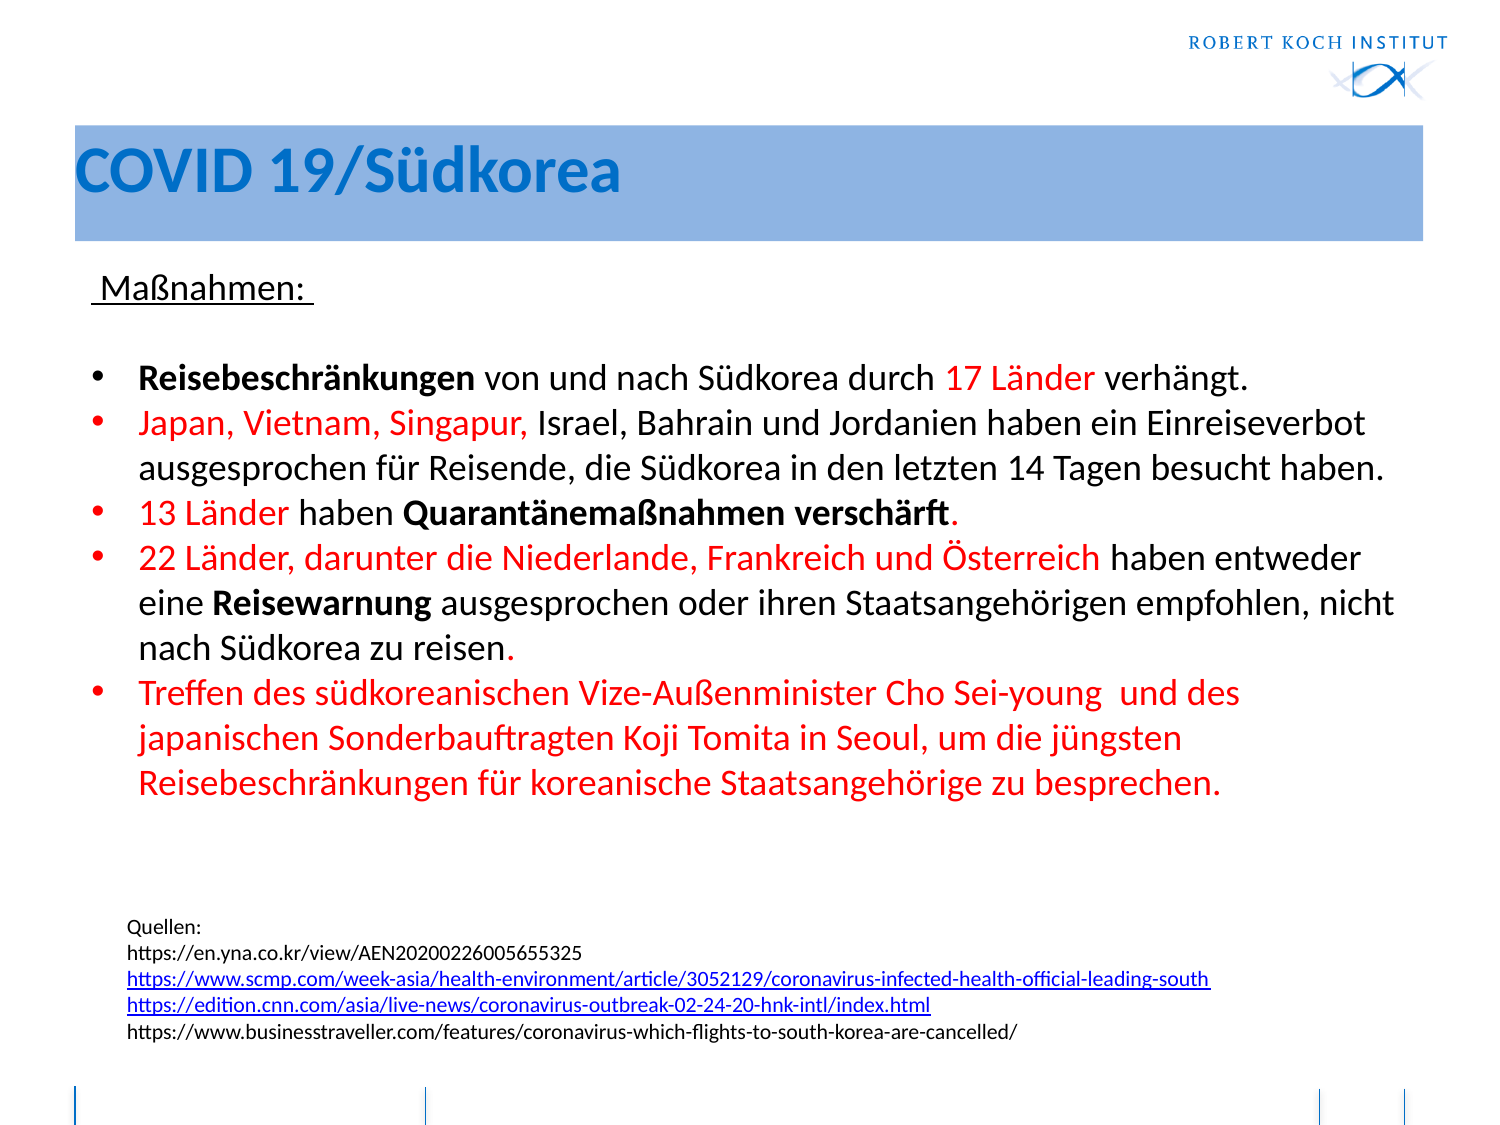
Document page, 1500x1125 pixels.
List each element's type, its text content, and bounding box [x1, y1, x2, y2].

title COVID 19/Südkorea [75, 125, 1424, 242]
text_box Maßnahmen: Reisebeschränkungen von und nach Südkorea durch 17 Länder verhängt. Japan, Vietnam, Singapur, Israel, Bahrain und Jordanien haben ein Einreiseverbot ausgesprochen für Reisende, die Südkorea in den letzten 14 Tagen besucht haben. 13 Länder haben Quarantänemaßnahmen verschärft. 22 Länder, darunter die Niederlande, Frankreich und Österreich haben entweder eine Reisewarnung ausgesprochen oder ihren Staatsangehörigen empfohlen, nicht nach Südkorea zu reisen. Treffen des südkoreanischen Vize-Außenminister Cho Sei-young und des japanischen Sonderbauftragten Koji Tomita in Seoul, um die jüngsten Reisebeschränkungen für koreanische Staatsangehörige zu besprechen. [76, 255, 1424, 856]
text_box Quellen: https://en.yna.co.kr/view/AEN20200226005655325 https://www.scmp.com/week-asia/health-environment/article/3052129/coronavirus-infected-health-official-leading-south https://edition.cnn.com/asia/live-news/coronavirus-outbreak-02-24-20-hnk-intl/index.html https://www.businesstraveller.com/features/coronavirus-which-flights-to-south-korea-are-cancelled/ [112, 905, 1424, 1078]
picture [1182, 29, 1454, 109]
